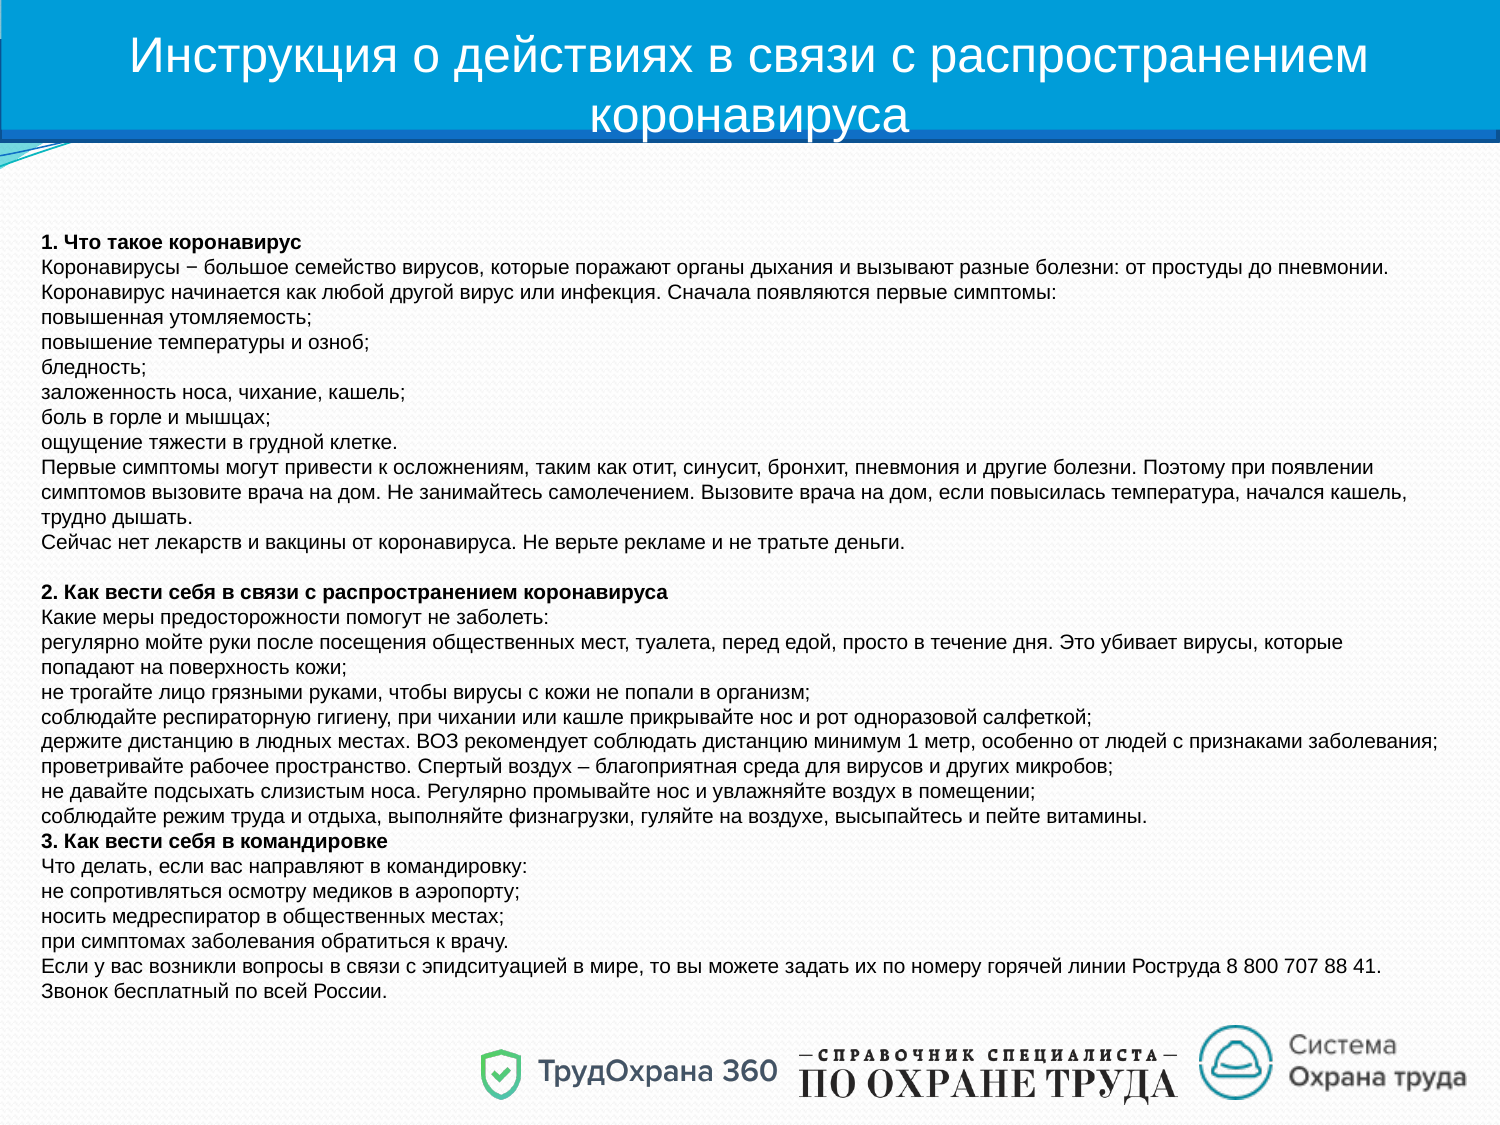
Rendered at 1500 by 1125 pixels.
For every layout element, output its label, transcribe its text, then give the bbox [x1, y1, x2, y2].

picture [1199, 1025, 1468, 1100]
picture [481, 1049, 777, 1100]
text_box 1. Что такое коронавирус Коронавирусы − большое семейство вирусов, которые поражают органы дыхания и вызывают разные болезни: от простуды до пневмонии. Коронавирус начинается как любой другой вирус или инфекция. Сначала появляются первые симптомы: повышенная утомляемость; повышение температуры и озноб; бледность; заложенность носа, чихание, кашель; боль в горле и мышцах; ощущение тяжести в грудной клетке. Первые симптомы могут привести к осложнениям, таким как отит, синусит, бронхит, пневмония и другие болезни. Поэтому при появлении симптомов вызовите врача на дом. Не занимайтесь самолечением. Вызовите врача на дом, если повысилась температура, начался кашель, трудно дышать. Сейчас нет лекарств и вакцины от коронавируса. Не верьте рекламе и не тратьте деньги. 2. Как вести себя в связи с распространением коронавируса Какие меры предосторожности помогут не заболеть: регулярно мойте руки после посещения общественных мест, туалета, перед едой, просто в течение дня. Это убивает вирусы, которые попадают на поверхность кожи; не трогайте лицо грязными руками, чтобы вирусы с кожи не попали в организм; соблюдайте респираторную гигиену, при чихании или кашле прикрывайте нос и рот одноразовой салфеткой; держите дистанцию в людных местах. ВОЗ рекомендует соблюдать дистанцию минимум 1 метр, особенно от людей с признаками заболевания; проветривайте рабочее пространство. Спертый воздух – благоприятная среда для вирусов и других микробов; не давайте подсыхать слизистым носа. Регулярно промывайте нос и увлажняйте воздух в помещении; соблюдайте режим труда и отдыха, выполняйте физнагрузки, гуляйте на воздухе, высыпайтесь и пейте витамины. 3. Как вести себя в командировке Что делать, если вас направляют в командировку: не сопротивляться осмотру медиков в аэропорту; носить медреспиратор в общественных местах; при симптомах заболевания обратиться к врачу. Если у вас возникли вопросы в связи с эпидситуацией в мире, то вы можете задать их по номеру горячей линии Роструда 8 800 707 88 41. Звонок бесплатный по всей России. [26, 201, 1455, 1031]
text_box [0, 0, 1500, 162]
picture [798, 1048, 1178, 1105]
